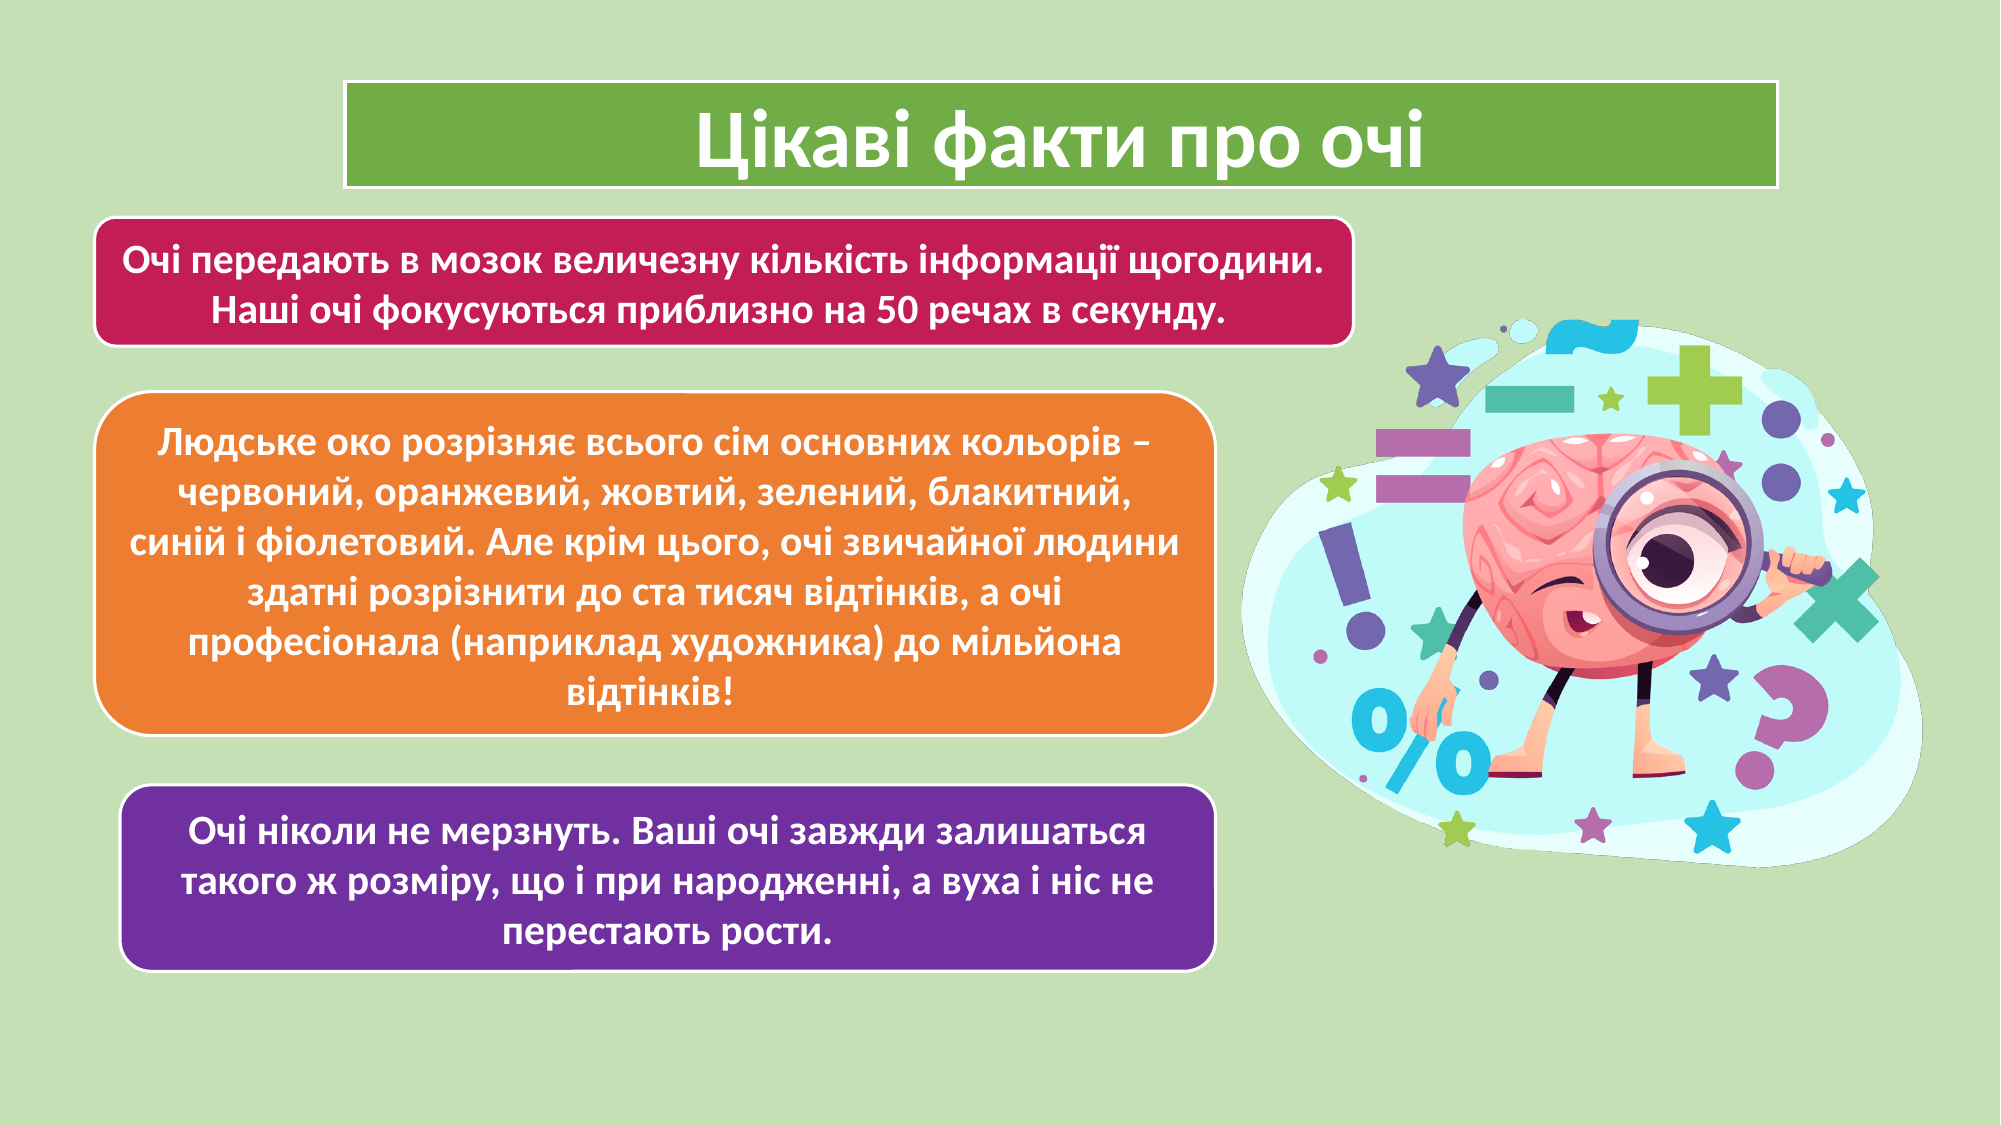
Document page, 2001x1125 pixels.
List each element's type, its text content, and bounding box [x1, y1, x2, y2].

text_box Очі ніколи не мерзнуть. Ваші очі завжди залишаться такого ж розміру, що і при народженні, а вуха і ніс не перестають рости. [118, 783, 1217, 973]
text_box Людське око розрізняє всього сім основних кольорів – червоний, оранжевий, жовтий, зелений, блакитний, синій і фіолетовий. Але крім цього, очі звичайної людини здатні розрізнити до ста тисяч відтінків, а очі професіонала (наприклад художника) до мільйона відтінків! [92, 390, 1175, 738]
text_box Очі передають в мозок величезну кількість інформації щогодини. Наші очі фокусуються приблизно на 50 речах в секунду. [93, 216, 1355, 348]
text_box Цікаві факти про очі [343, 80, 1779, 189]
picture [1175, 293, 1988, 893]
